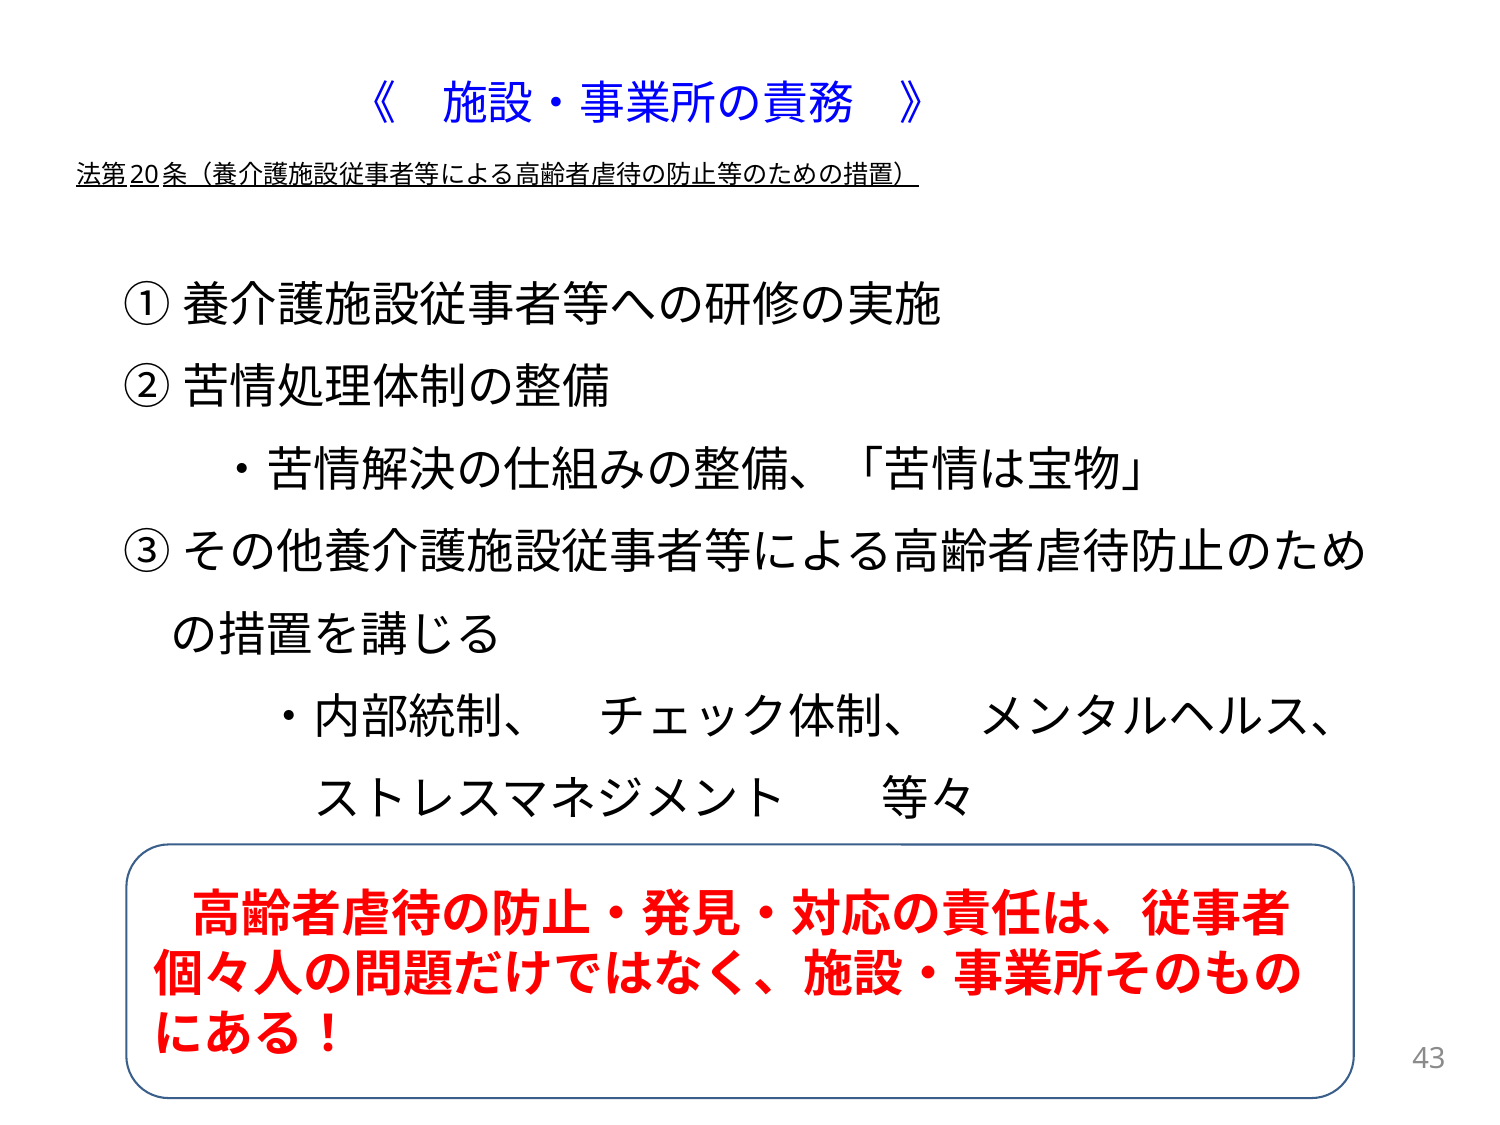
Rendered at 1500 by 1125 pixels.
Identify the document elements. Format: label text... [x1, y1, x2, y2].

slide_number 43 [1123, 1029, 1461, 1090]
text_box 高齢者虐待の防止・発見・対応の責任は、従事者個々人の問題だけではなく、施設・事業所そのものにある！ [125, 843, 1355, 1100]
title 《 施設・事業所の責務 》 法第20条（養介護施設従事者等による高齢者虐待の防止等のための措置） [61, 65, 1496, 197]
list ①養介護施設従事者等への研修の実施 ②苦情処理体制の整備 ・苦情解決の仕組みの整備、「苦情は宝物」 ③その他養介護施設従事者等による高齢者虐待防止のため の措置を講じる ・内部統制、 チェック体制、 メンタルヘルス、 ストレスマネジメント 等々 [96, 260, 1461, 900]
